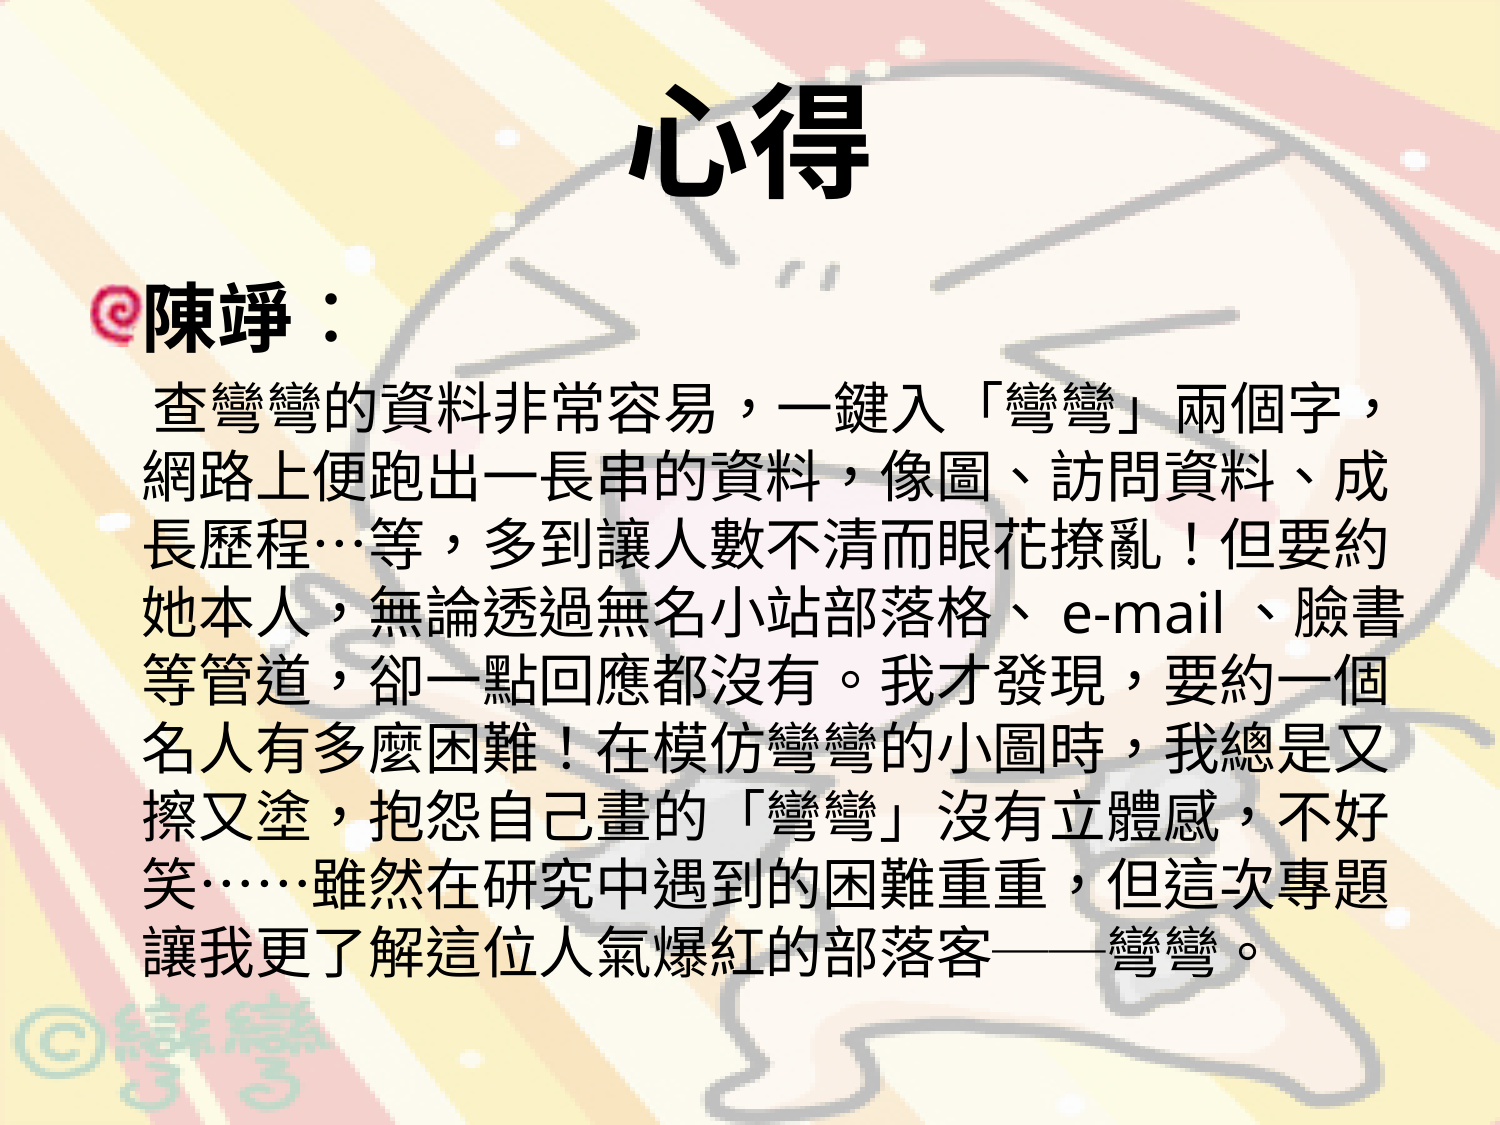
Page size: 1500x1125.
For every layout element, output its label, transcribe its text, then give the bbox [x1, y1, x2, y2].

picture [90, 284, 149, 347]
title 心得 [75, 45, 1425, 233]
list 陳竫： 查彎彎的資料非常容易，一鍵入「彎彎」兩個字，網路上便跑出一長串的資料，像圖、訪問資料、成長歷程…等，多到讓人數不清而眼花撩亂！但要約她本人，無論透過無名小站部落格、e-mail、臉書等管道，卻一點回應都沒有。我才發現，要約一個名人有多麼困難！在模仿彎彎的小圖時，我總是又擦又塗，抱怨自己畫的「彎彎」沒有立體感，不好笑……雖然在研究中遇到的困難重重，但這次專題讓我更了解這位人氣爆紅的部落客──彎彎。 [75, 262, 1425, 1005]
